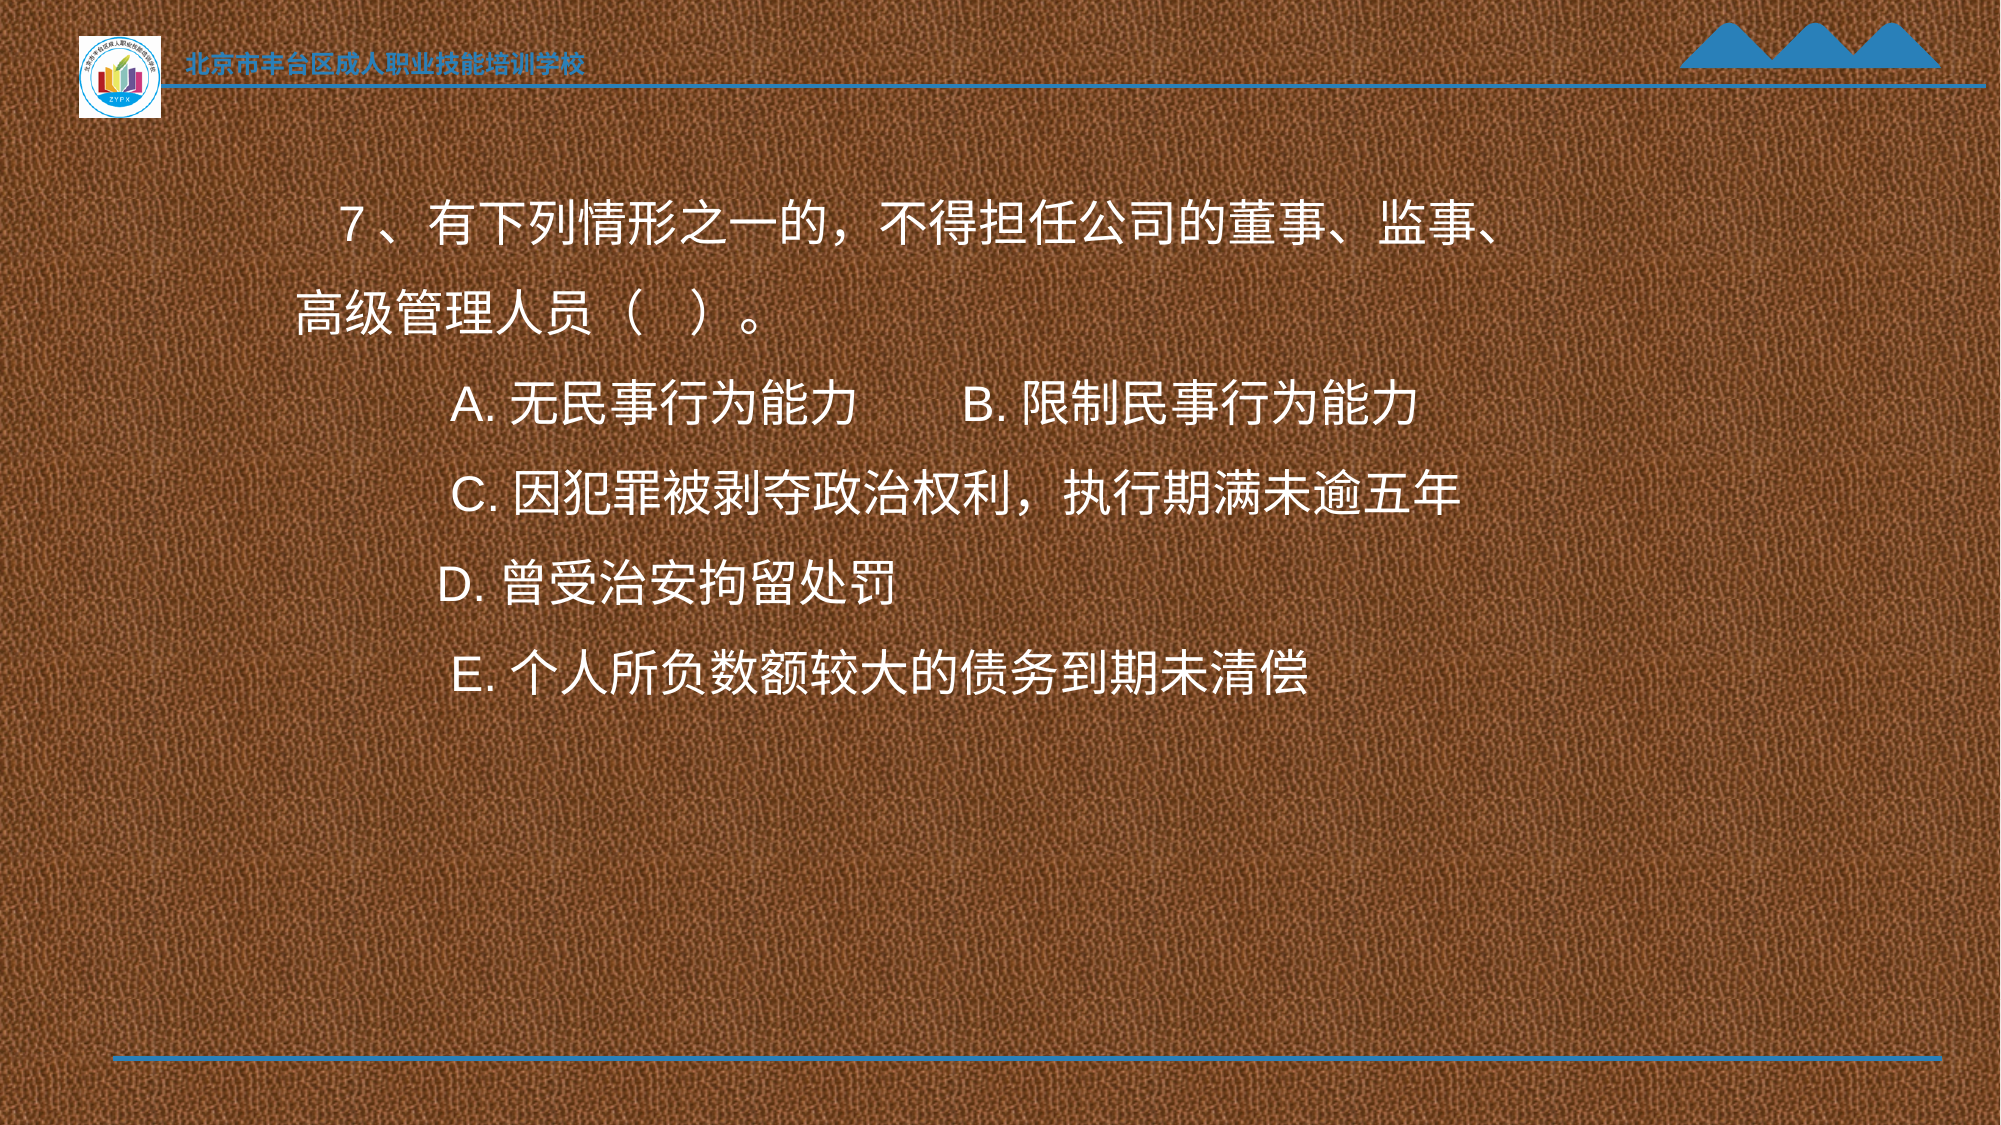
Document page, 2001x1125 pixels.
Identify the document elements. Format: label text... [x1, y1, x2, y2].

picture [0, 0, 2001, 1125]
text_box 北京市丰台区成人职业技能培训学校 [170, 40, 632, 85]
text_box [1677, 21, 1772, 70]
text_box [1840, 21, 1944, 70]
text_box [1763, 21, 1853, 70]
text_box 7、有下列情形之一的，不得担任公司的董事、监事、高级管理人员（ ）。 A.无民事行为能力 B.限制民事行为能力 C.因犯罪被剥夺政治权利，执行期满未逾五年 D.曾受治安拘留处罚 E.个人所负数额较大的债务到期未清偿 [279, 154, 1584, 800]
